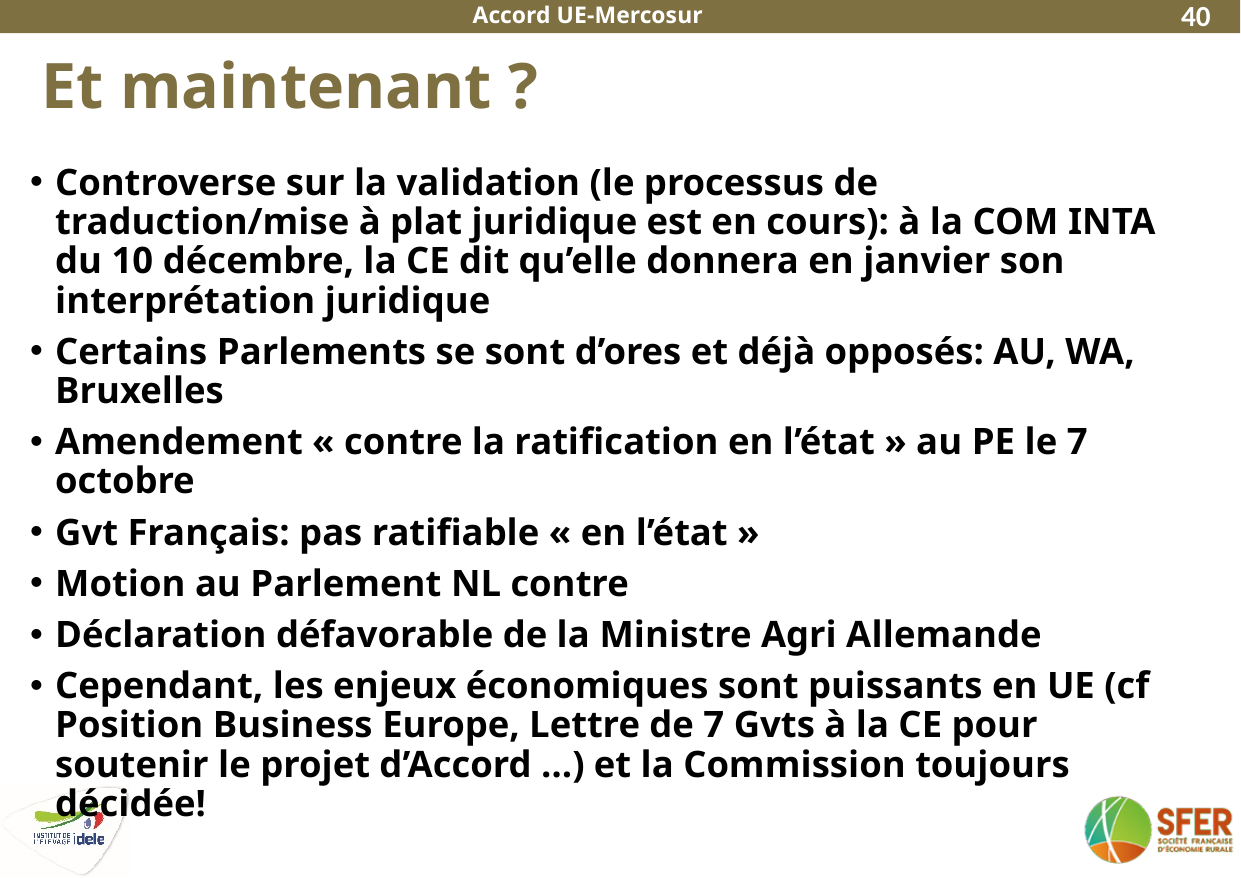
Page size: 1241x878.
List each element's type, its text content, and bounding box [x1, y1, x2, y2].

list Controverse sur la validation (le processus de traduction/mise à plat juridique est en cours): à la COM INTA du 10 décembre, la CE dit qu’elle donnera en janvier son interprétation juridique Certains Parlements se sont d’ores et déjà opposés: AU, WA, Bruxelles Amendement « contre la ratification en l’état » au PE le 7 octobre Gvt Français: pas ratifiable « en l’état » Motion au Parlement NL contre Déclaration défavorable de la Ministre Agri Allemande Cependant, les enjeux économiques sont puissants en UE (cf Position Business Europe, Lettre de 7 Gvts à la CE pour soutenir le projet d’Accord …) et la Commission toujours décidée! [15, 156, 1196, 835]
picture [0, 784, 131, 877]
picture [1078, 784, 1241, 877]
title Et maintenant ? [26, 46, 1097, 130]
slide_number 40 [1131, 0, 1226, 39]
